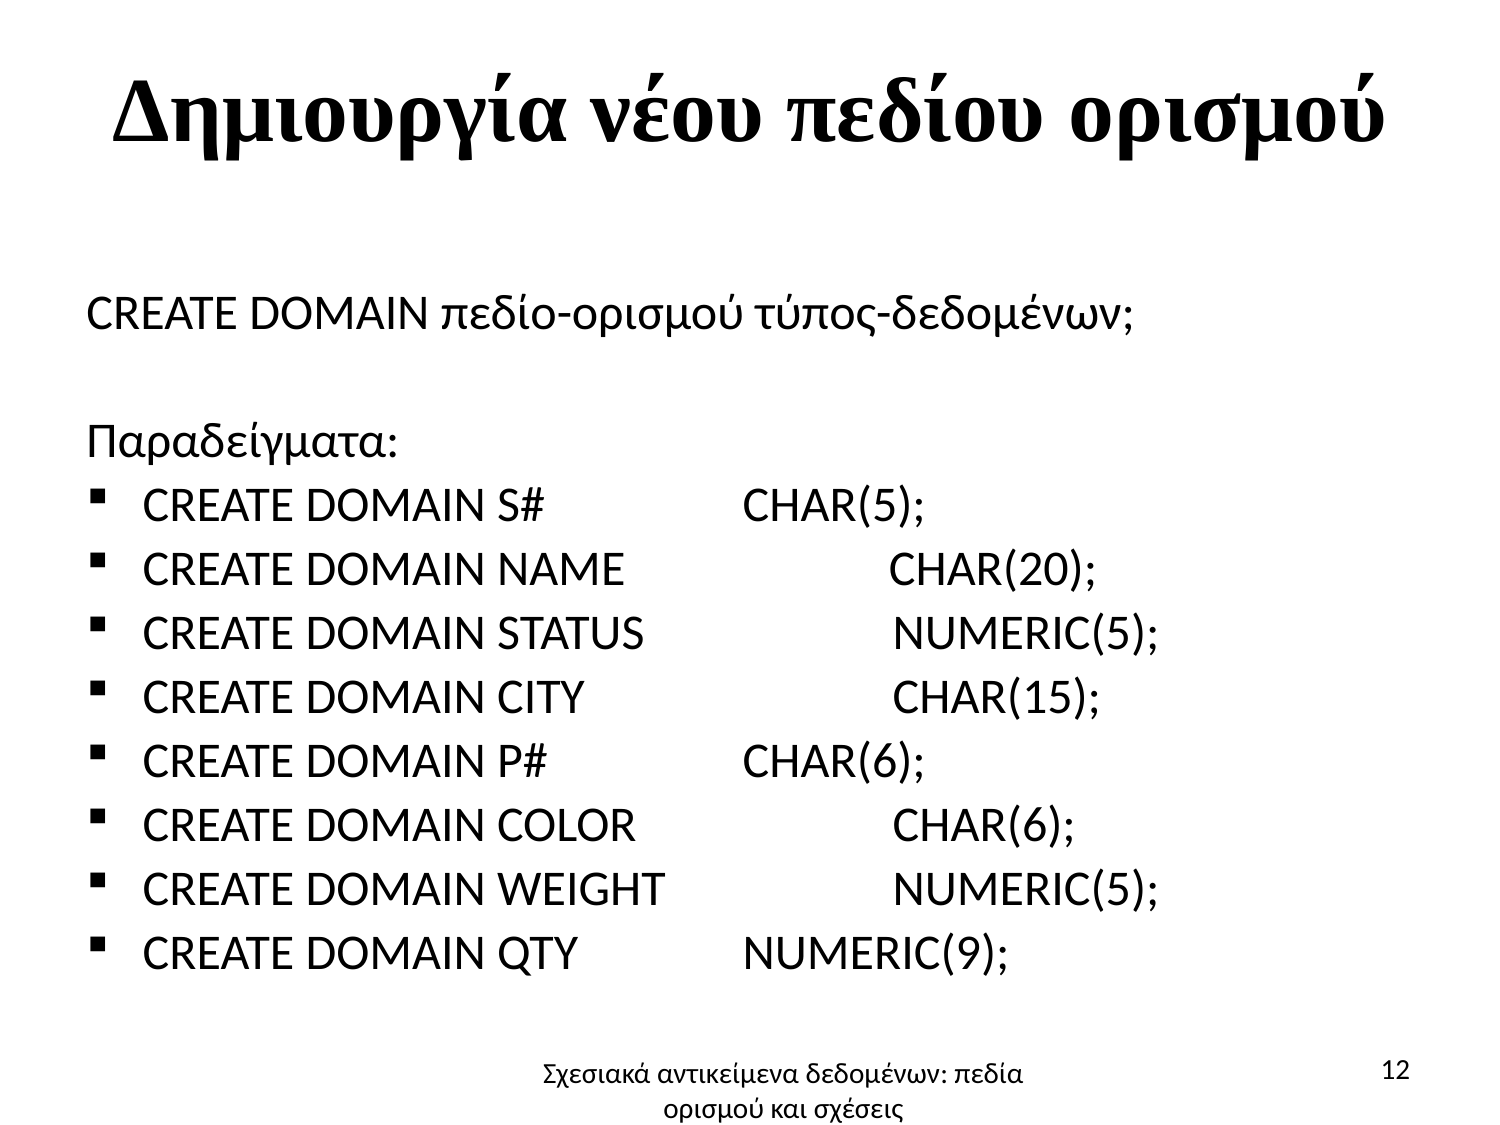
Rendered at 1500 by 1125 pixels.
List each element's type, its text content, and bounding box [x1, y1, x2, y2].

title Δημιουργία νέου πεδίου ορισμού [76, 7, 1425, 209]
text_box Σχεσιακά αντικείμενα δεδομένων: πεδία ορισμού και σχέσεις [521, 1046, 1046, 1125]
text_box 12 [1074, 1042, 1425, 1103]
list CREATE DOMAIN πεδίο-ορισμού τύπος-δεδομένων; Παραδείγματα: CREATE DOMAIN S# CHAR(5); CREATE DOMAIN NAME CHAR(20); CREATE DOMAIN STATUS NUMERIC(5); CREATE DOMAIN CITY CHAR(15); CREATE DOMAIN P# CHAR(6); CREATE DOMAIN COLOR CHAR(6); CREATE DOMAIN WEIGHT NUMERIC(5); CREATE DOMAIN QTY NUMERIC(9); [71, 219, 1420, 988]
